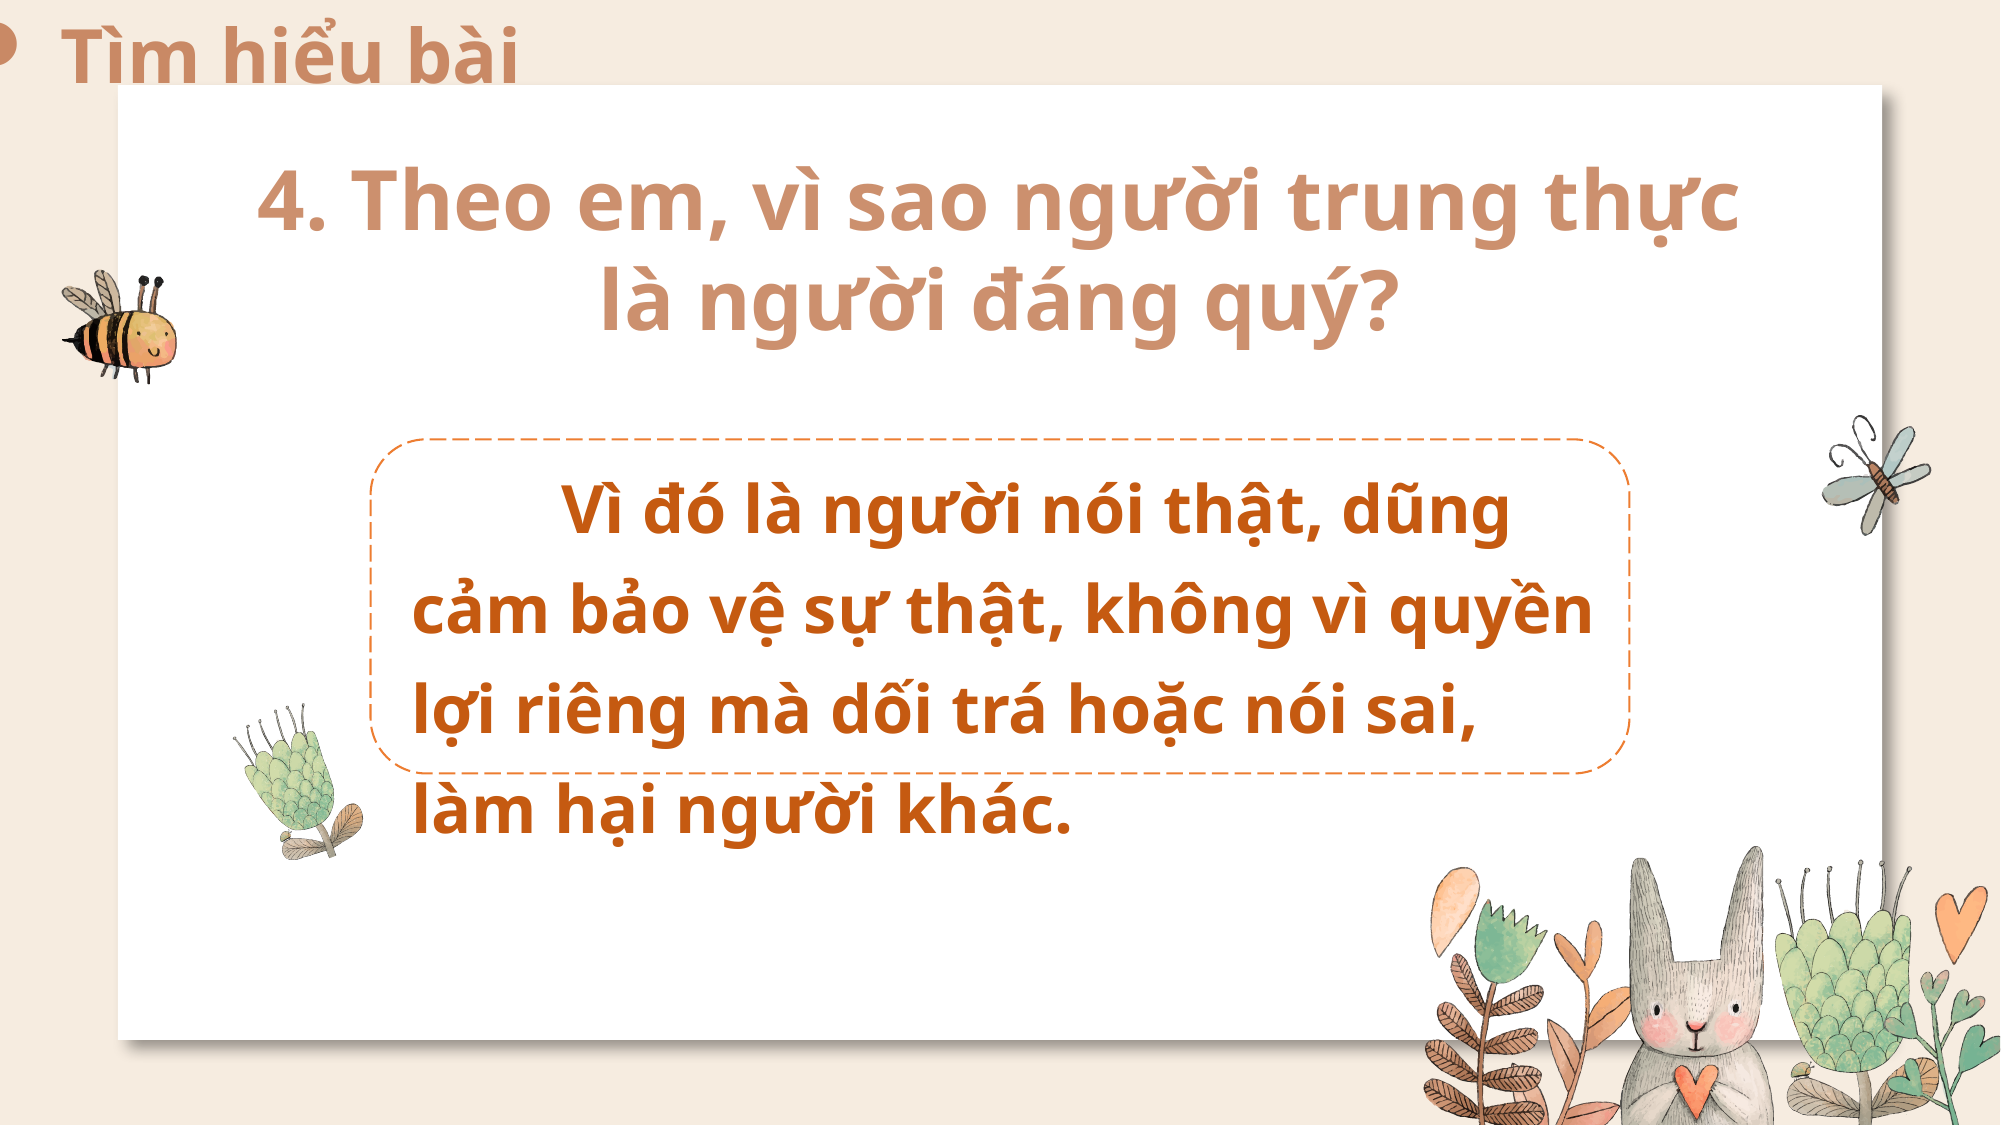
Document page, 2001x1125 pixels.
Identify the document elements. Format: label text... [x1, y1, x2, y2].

text_box Vì đó là người nói thật, dũng cảm bảo vệ sự thật, không vì quyền lợi riêng mà dối trá hoặc nói sai, làm hại người khác. [396, 439, 1630, 854]
text_box 4. Theo em, vì sao người trung thực là người đáng quý? [213, 139, 1787, 355]
text_box [369, 447, 396, 766]
text_box Tìm hiểu bài [0, 1, 661, 107]
